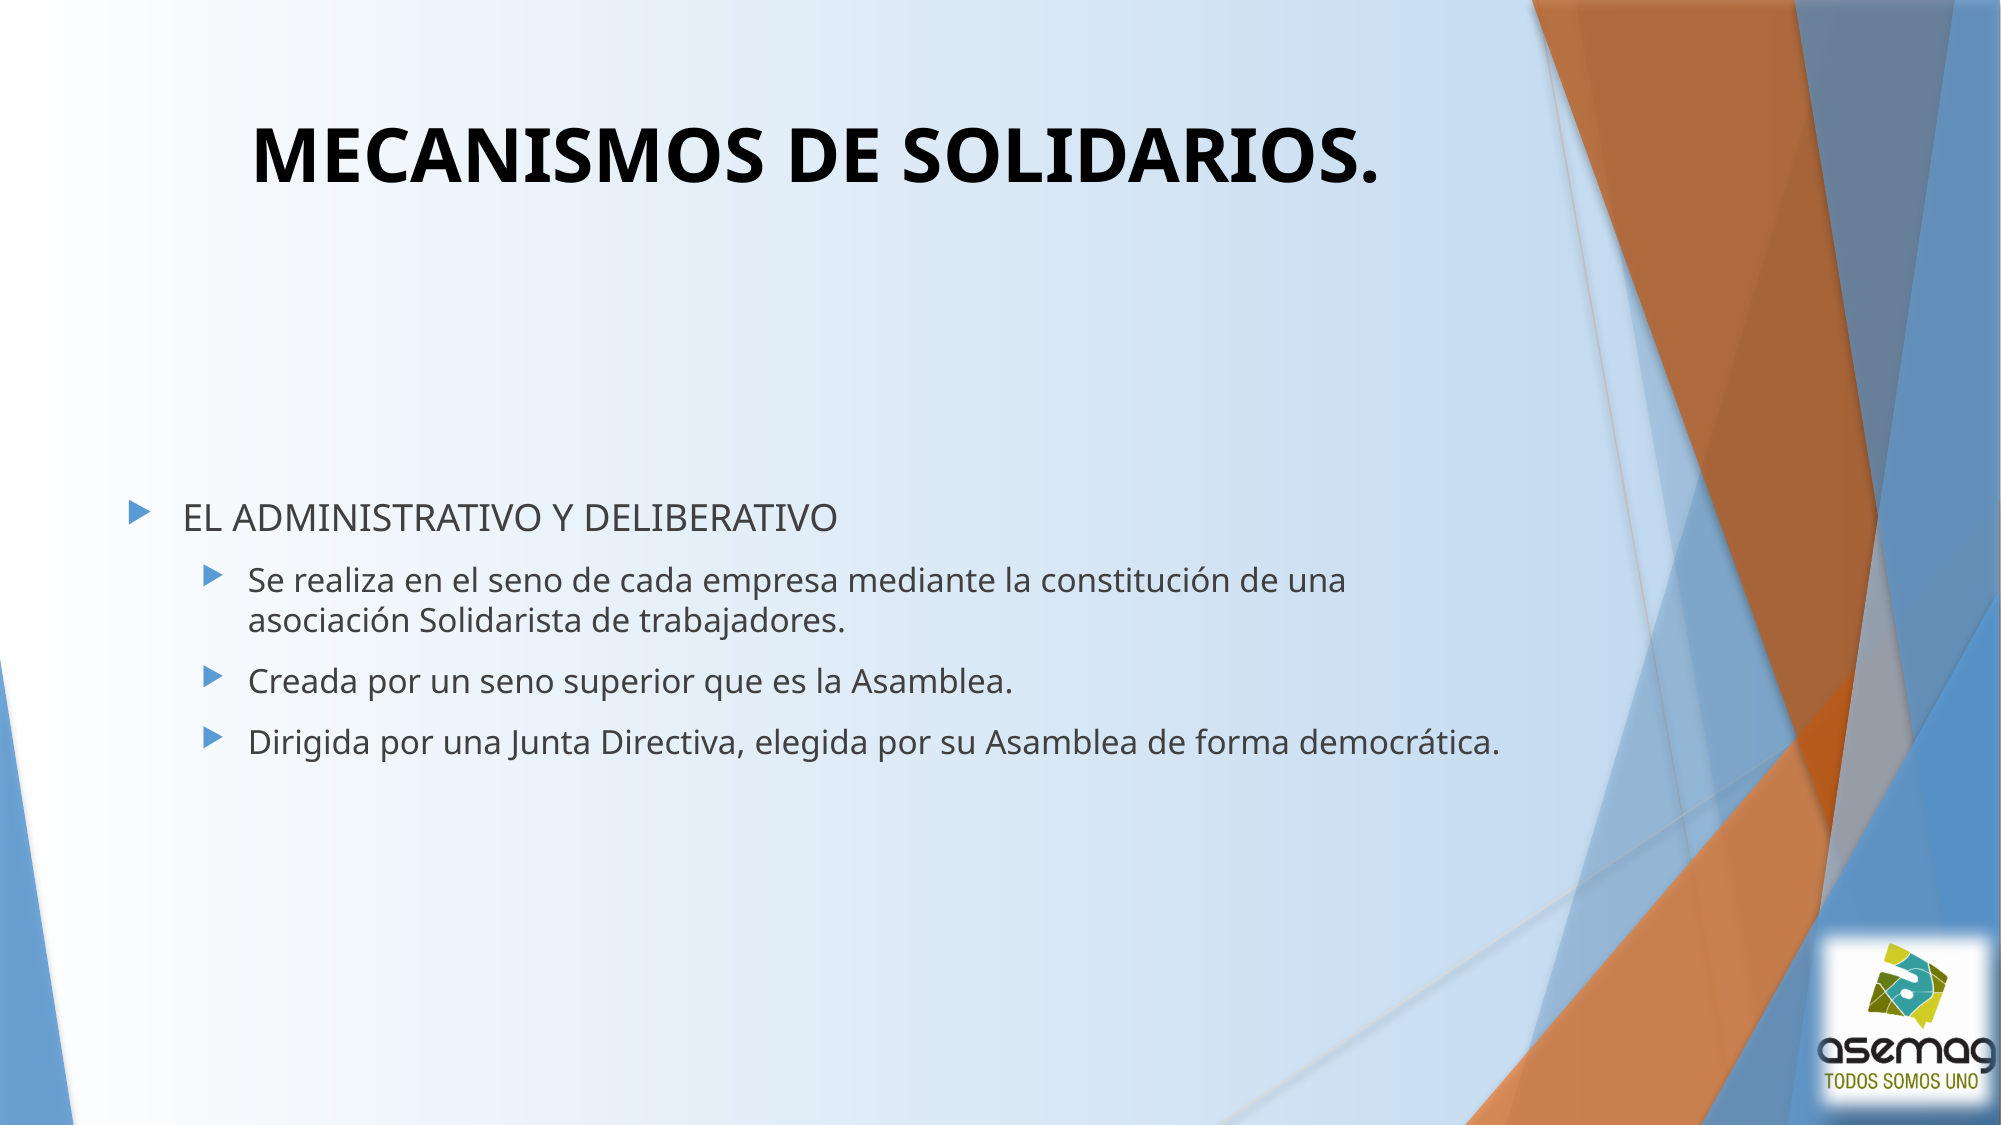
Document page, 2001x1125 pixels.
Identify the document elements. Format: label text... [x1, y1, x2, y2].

list EL ADMINISTRATIVO Y DELIBERATIVO Se realiza en el seno de cada empresa mediante la constitución de una asociación Solidarista de trabajadores. Creada por un seno superior que es la Asamblea. Dirigida por una Junta Directiva, elegida por su Asamblea de forma democrática. [111, 354, 1522, 992]
title MECANISMOS DE SOLIDARIOS. [111, 99, 1522, 317]
picture [1828, 942, 1986, 1101]
